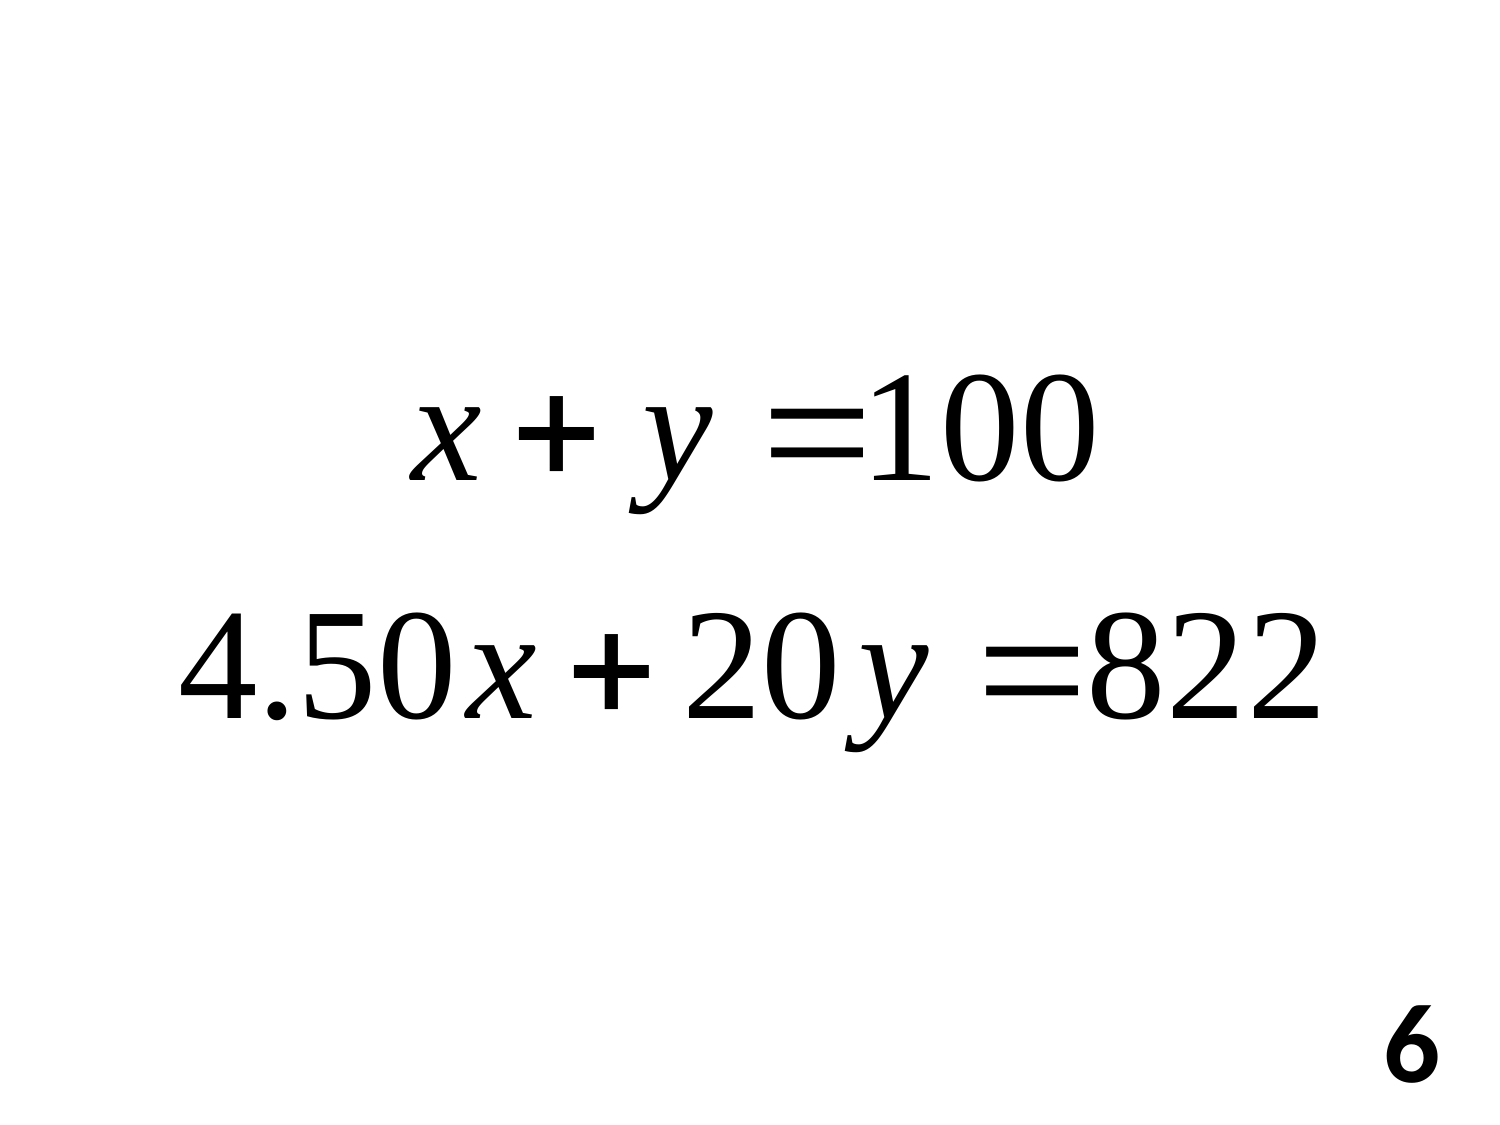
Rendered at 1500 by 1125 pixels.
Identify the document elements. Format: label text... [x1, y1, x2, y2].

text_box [153, 337, 1346, 788]
text_box 6 [1368, 962, 1456, 1113]
